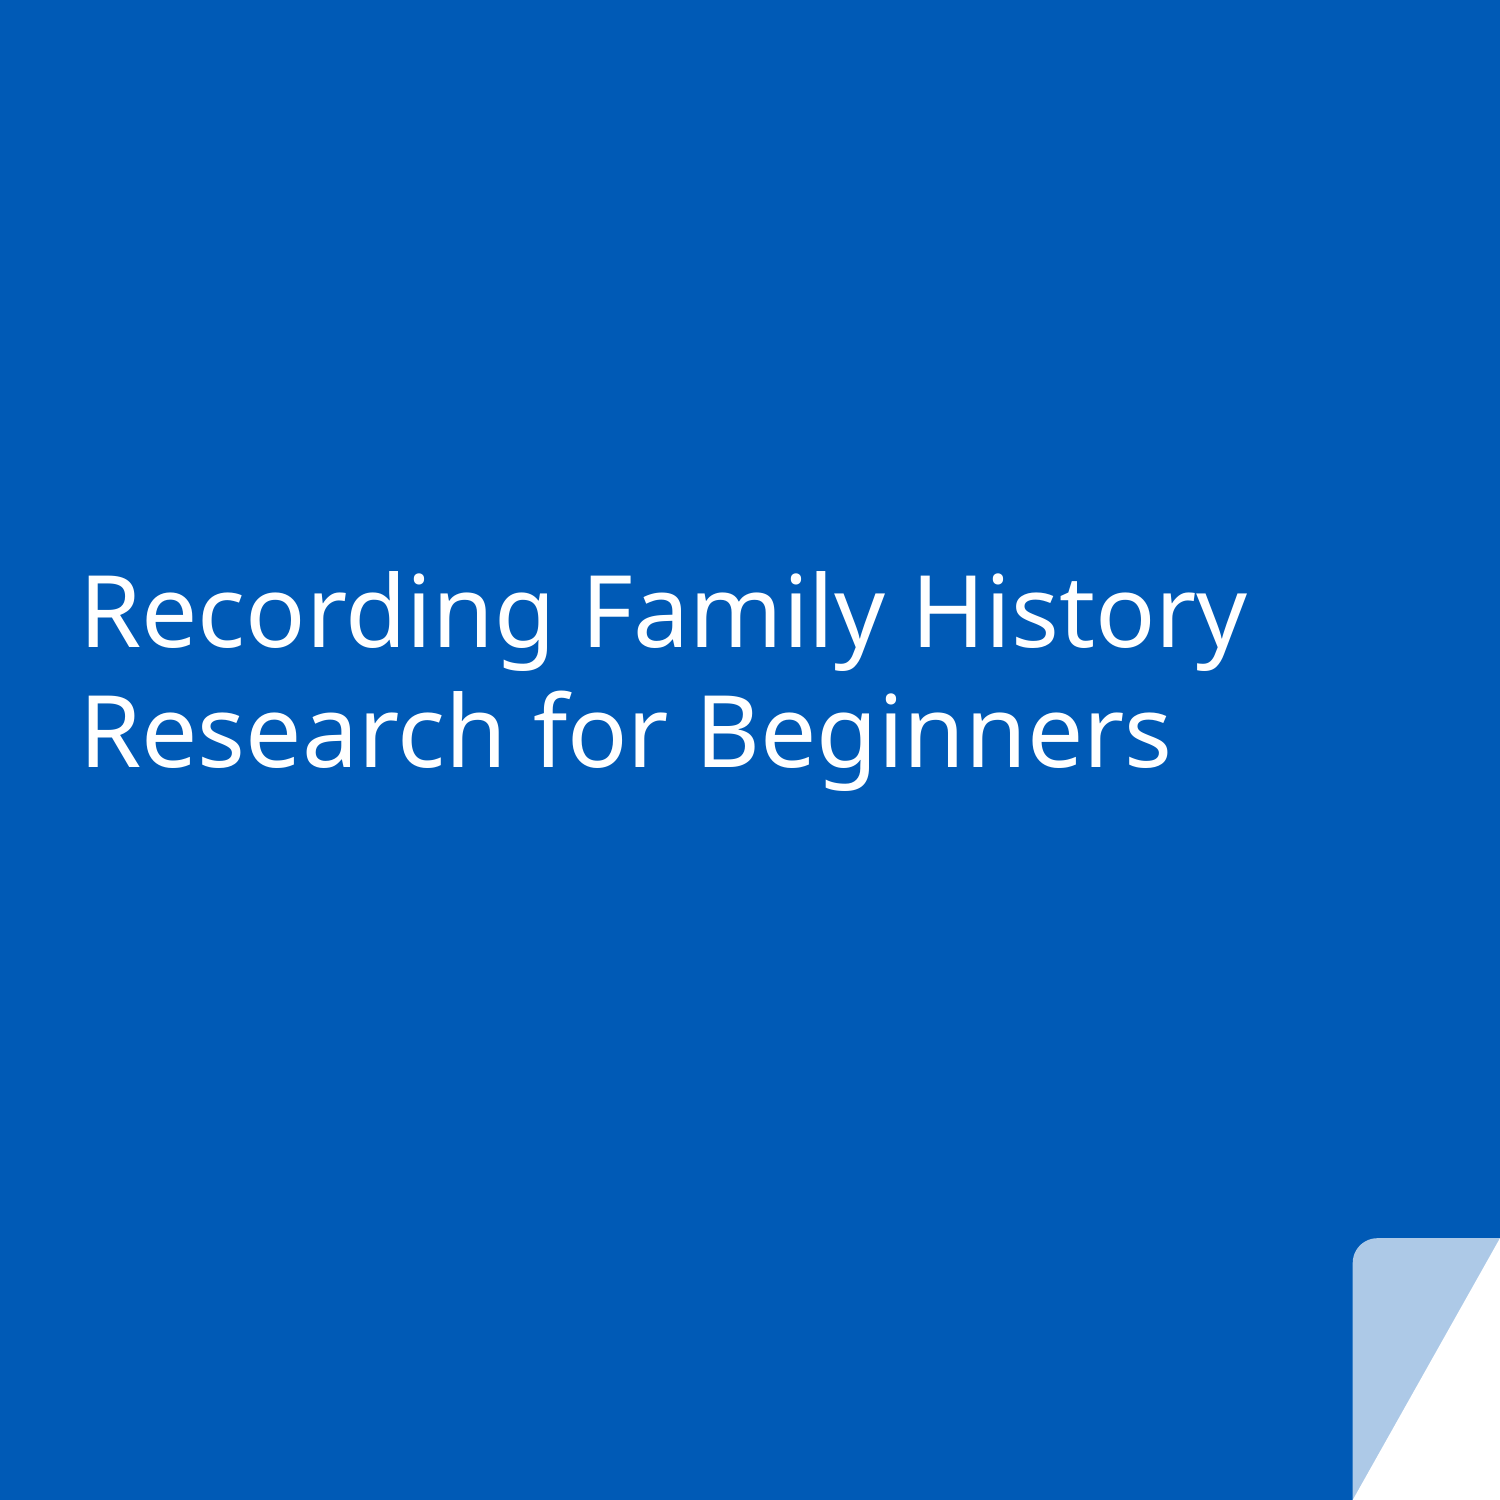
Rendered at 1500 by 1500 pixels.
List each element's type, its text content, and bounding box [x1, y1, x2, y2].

title Recording Family History Research for Beginners [64, 530, 1413, 803]
